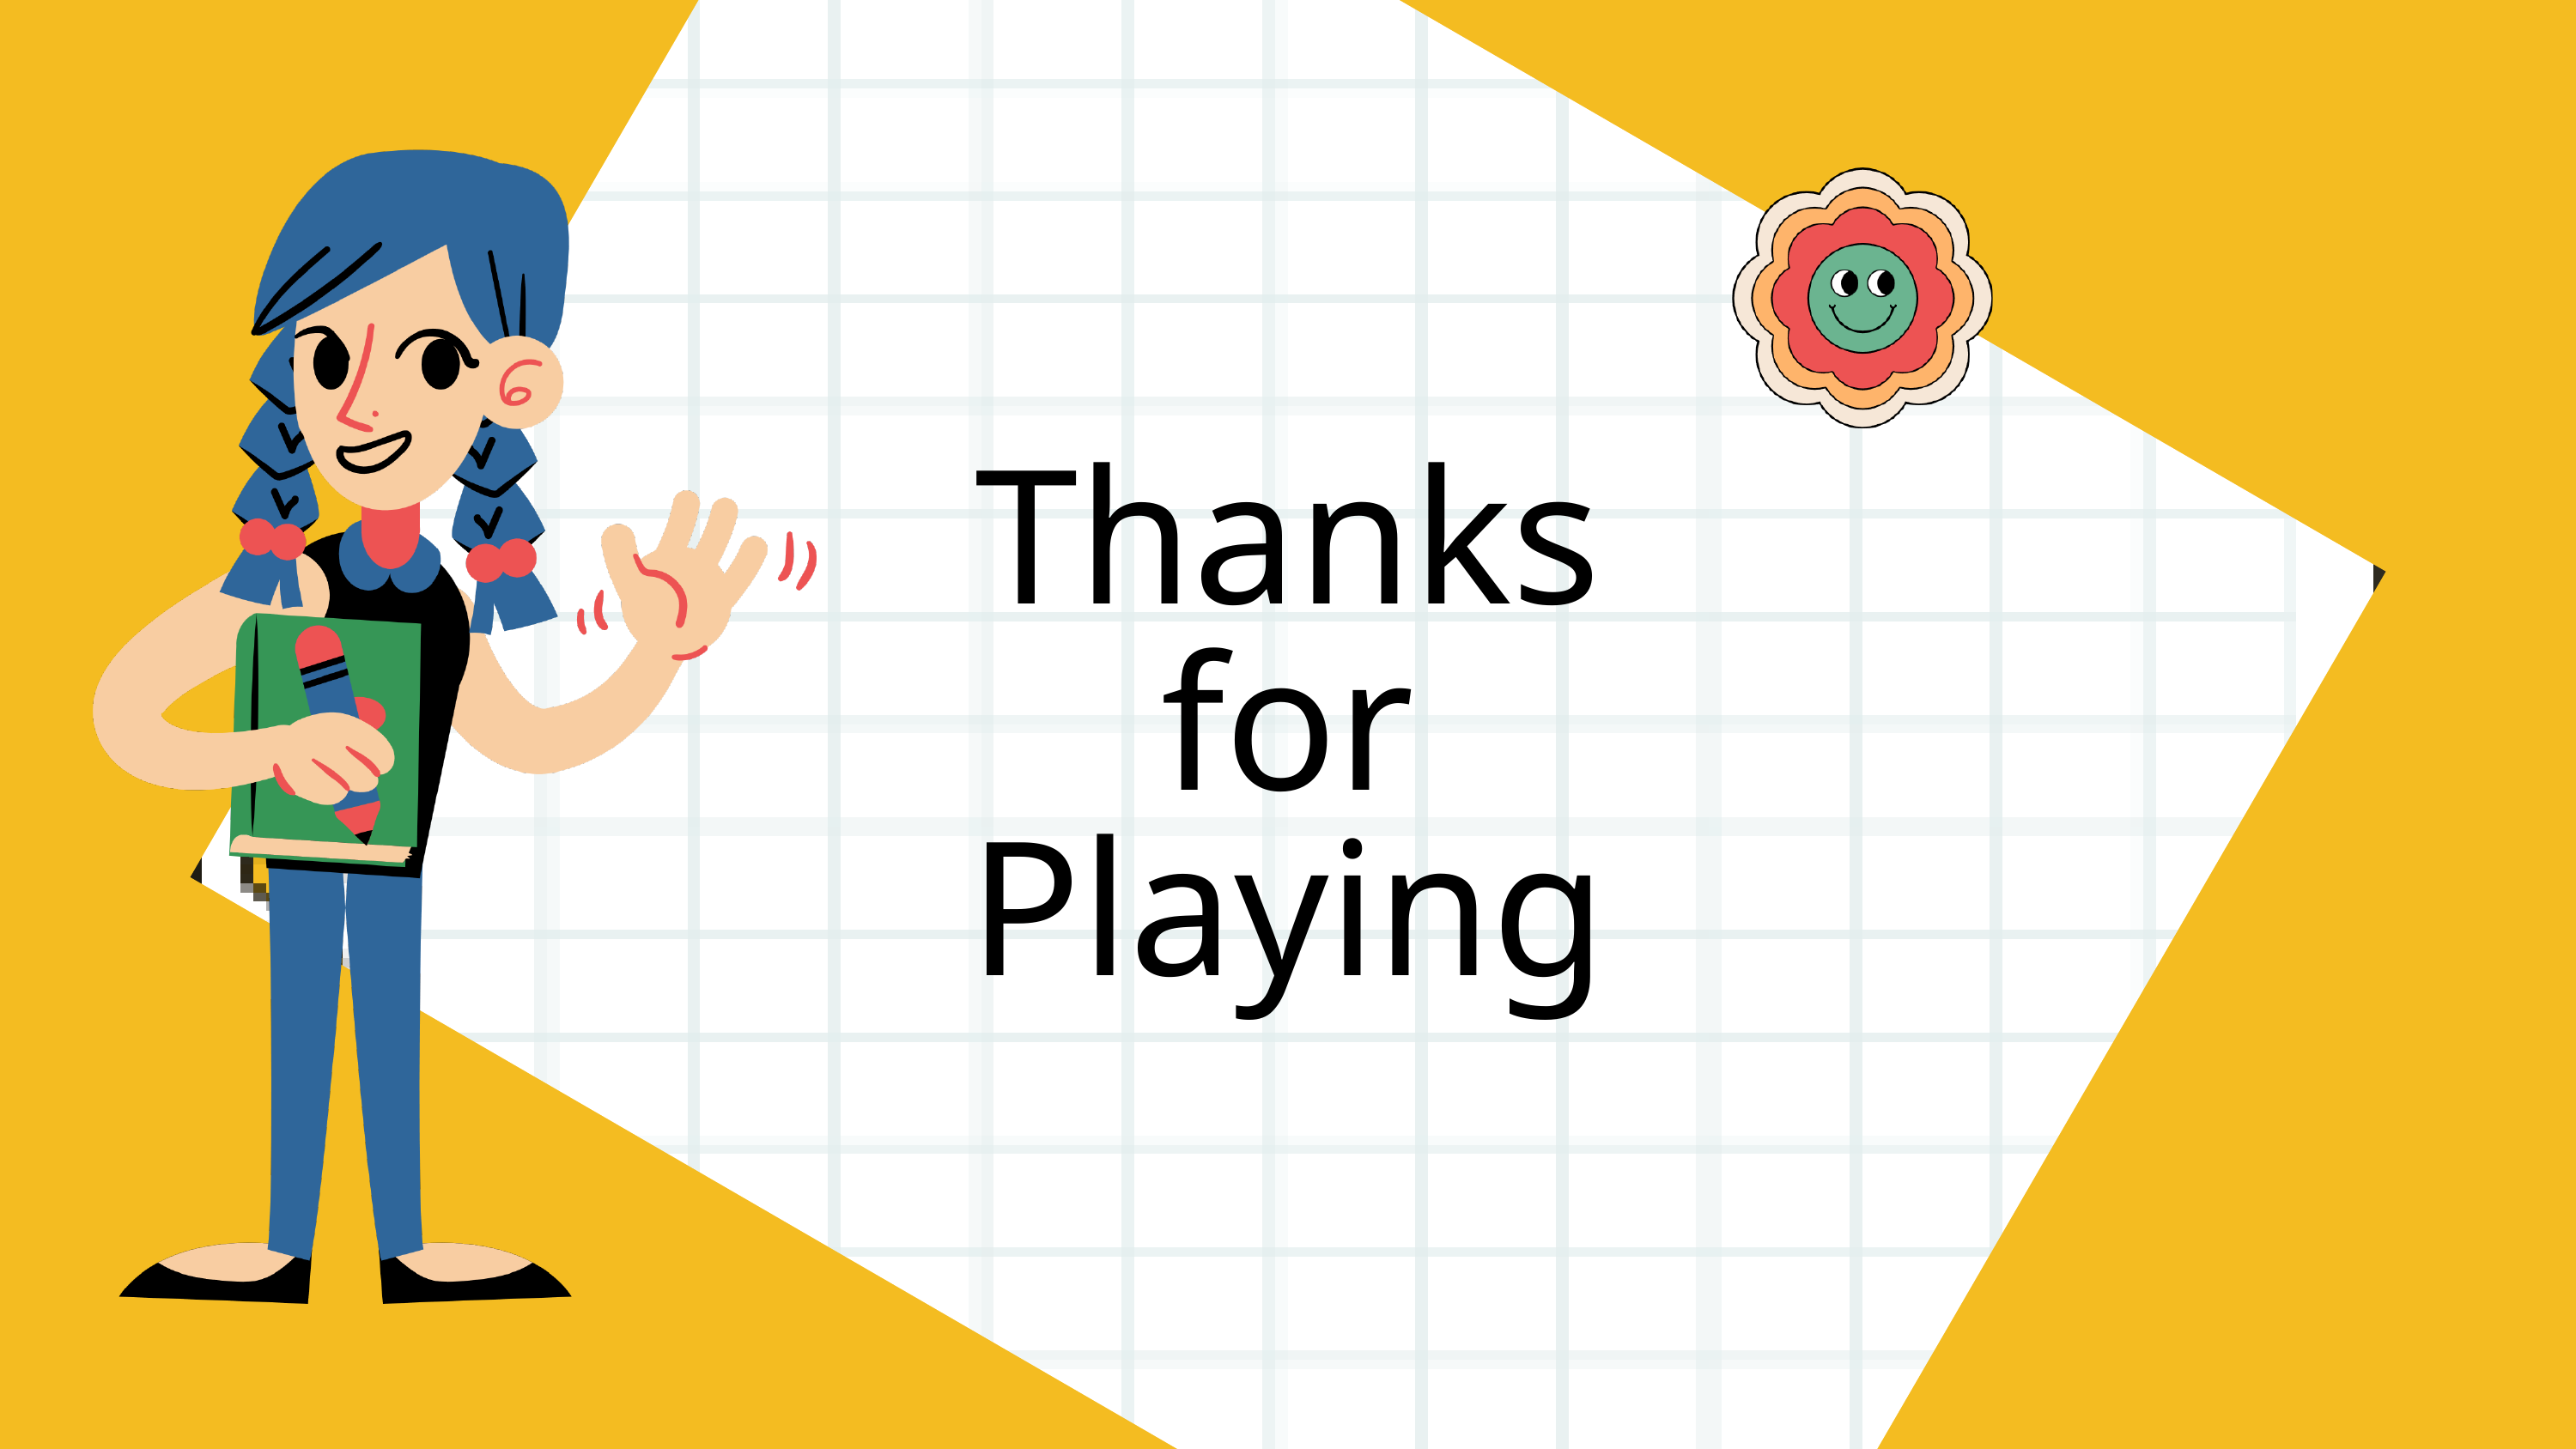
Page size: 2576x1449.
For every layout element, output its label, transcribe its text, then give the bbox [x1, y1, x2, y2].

text_box [91, 144, 819, 1304]
text_box [1732, 167, 1993, 428]
text_box [615, 0, 2386, 1449]
text_box Thanks for Playing [583, 454, 1993, 1013]
